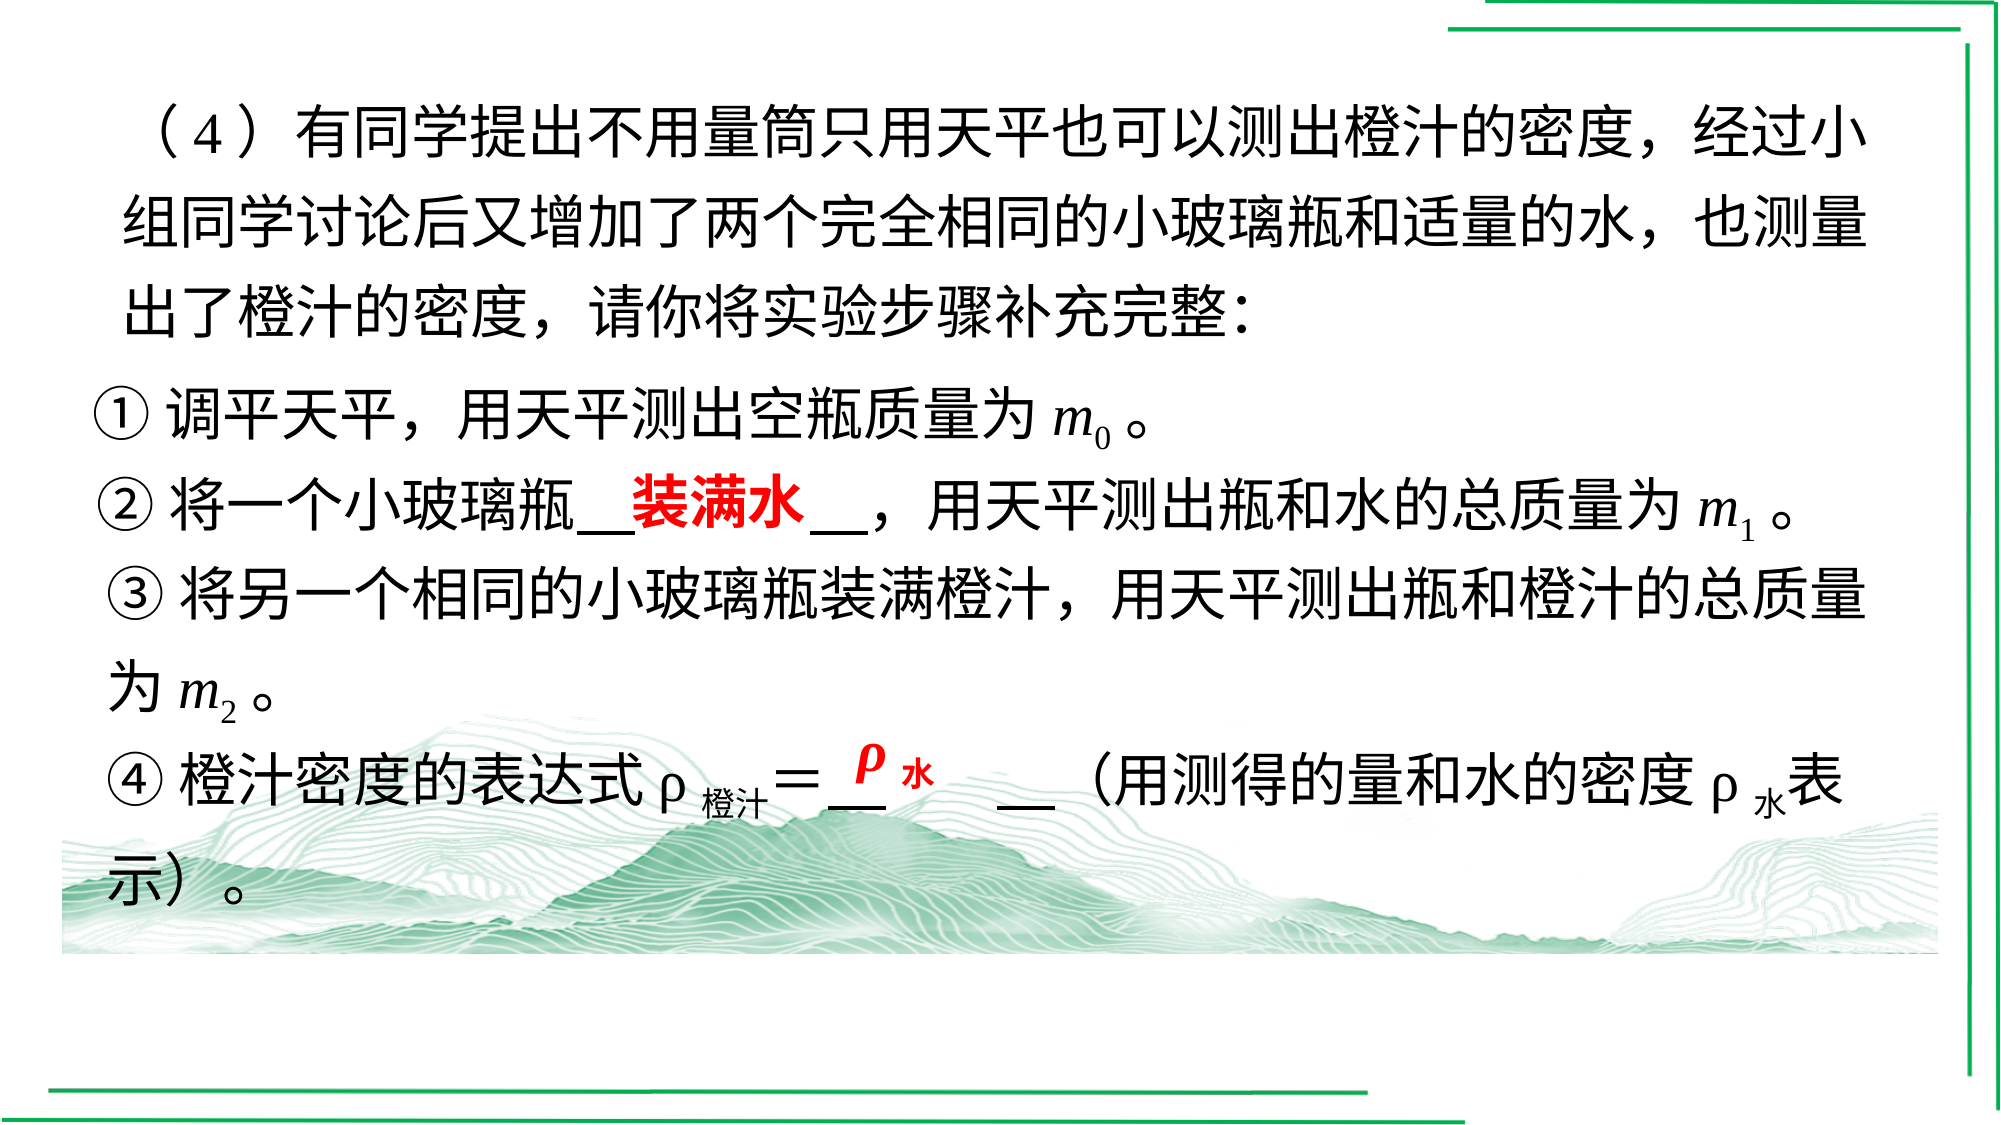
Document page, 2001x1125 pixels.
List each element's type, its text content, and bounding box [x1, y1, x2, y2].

picture [0, 0, 2001, 1125]
text_box （4）有同学提出不用量筒只用天平也可以测出橙汁的密度，经过小组同学讨论后又增加了两个完全相同的小玻璃瓶和适量的水，也测量出了橙汁的密度，请你将实验步骤补充完整： [106, 67, 1894, 353]
text_box 装满水 [616, 437, 822, 536]
text_box ②将一个小玻璃瓶 装满水 ⁠，用天平测出瓶和水的总质量为m1。 [96, 445, 616, 548]
text_box ③将另一个相同的小玻璃瓶装满橙汁，用天平测出瓶和橙汁的总质量为m2。 [106, 536, 1894, 730]
text_box ①调平天平，用天平测出空瓶质量为m0。 [92, 353, 1184, 457]
text_box ②将一个小玻璃瓶 装满水 ⁠，用天平测出瓶和水的总质量为m1。 [822, 445, 1829, 536]
